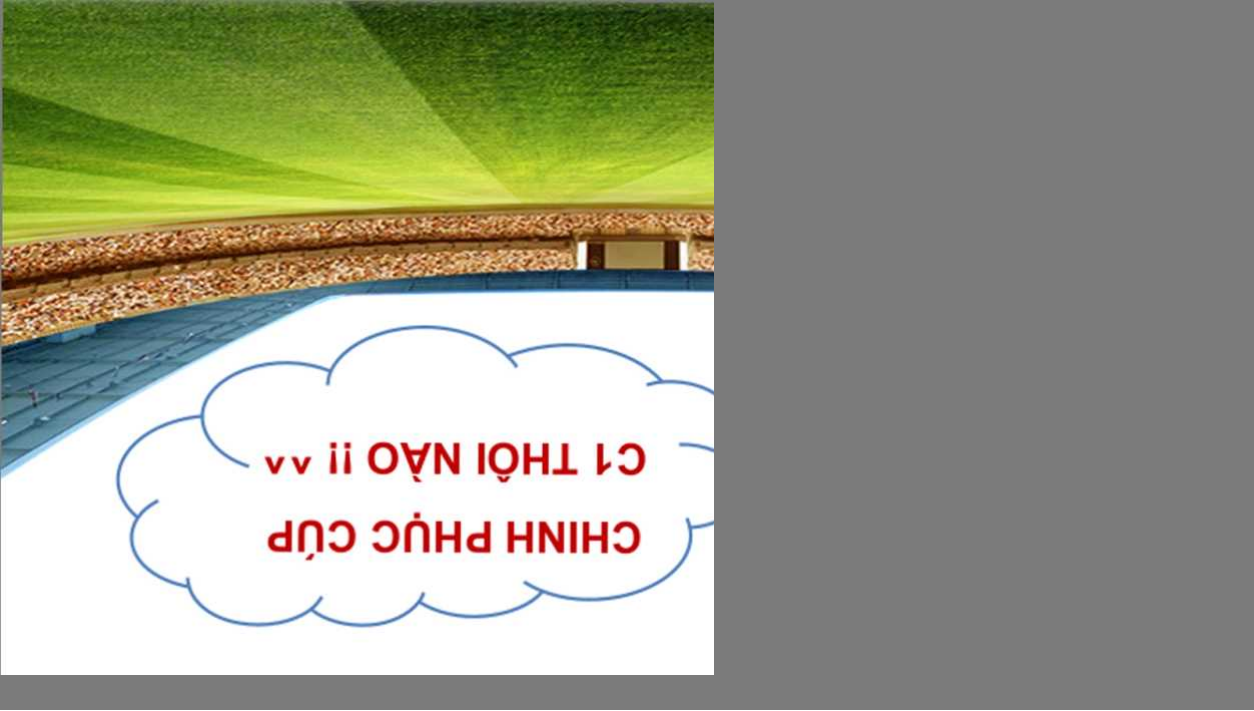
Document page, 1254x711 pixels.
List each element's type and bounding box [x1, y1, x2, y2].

picture [0, 0, 714, 675]
